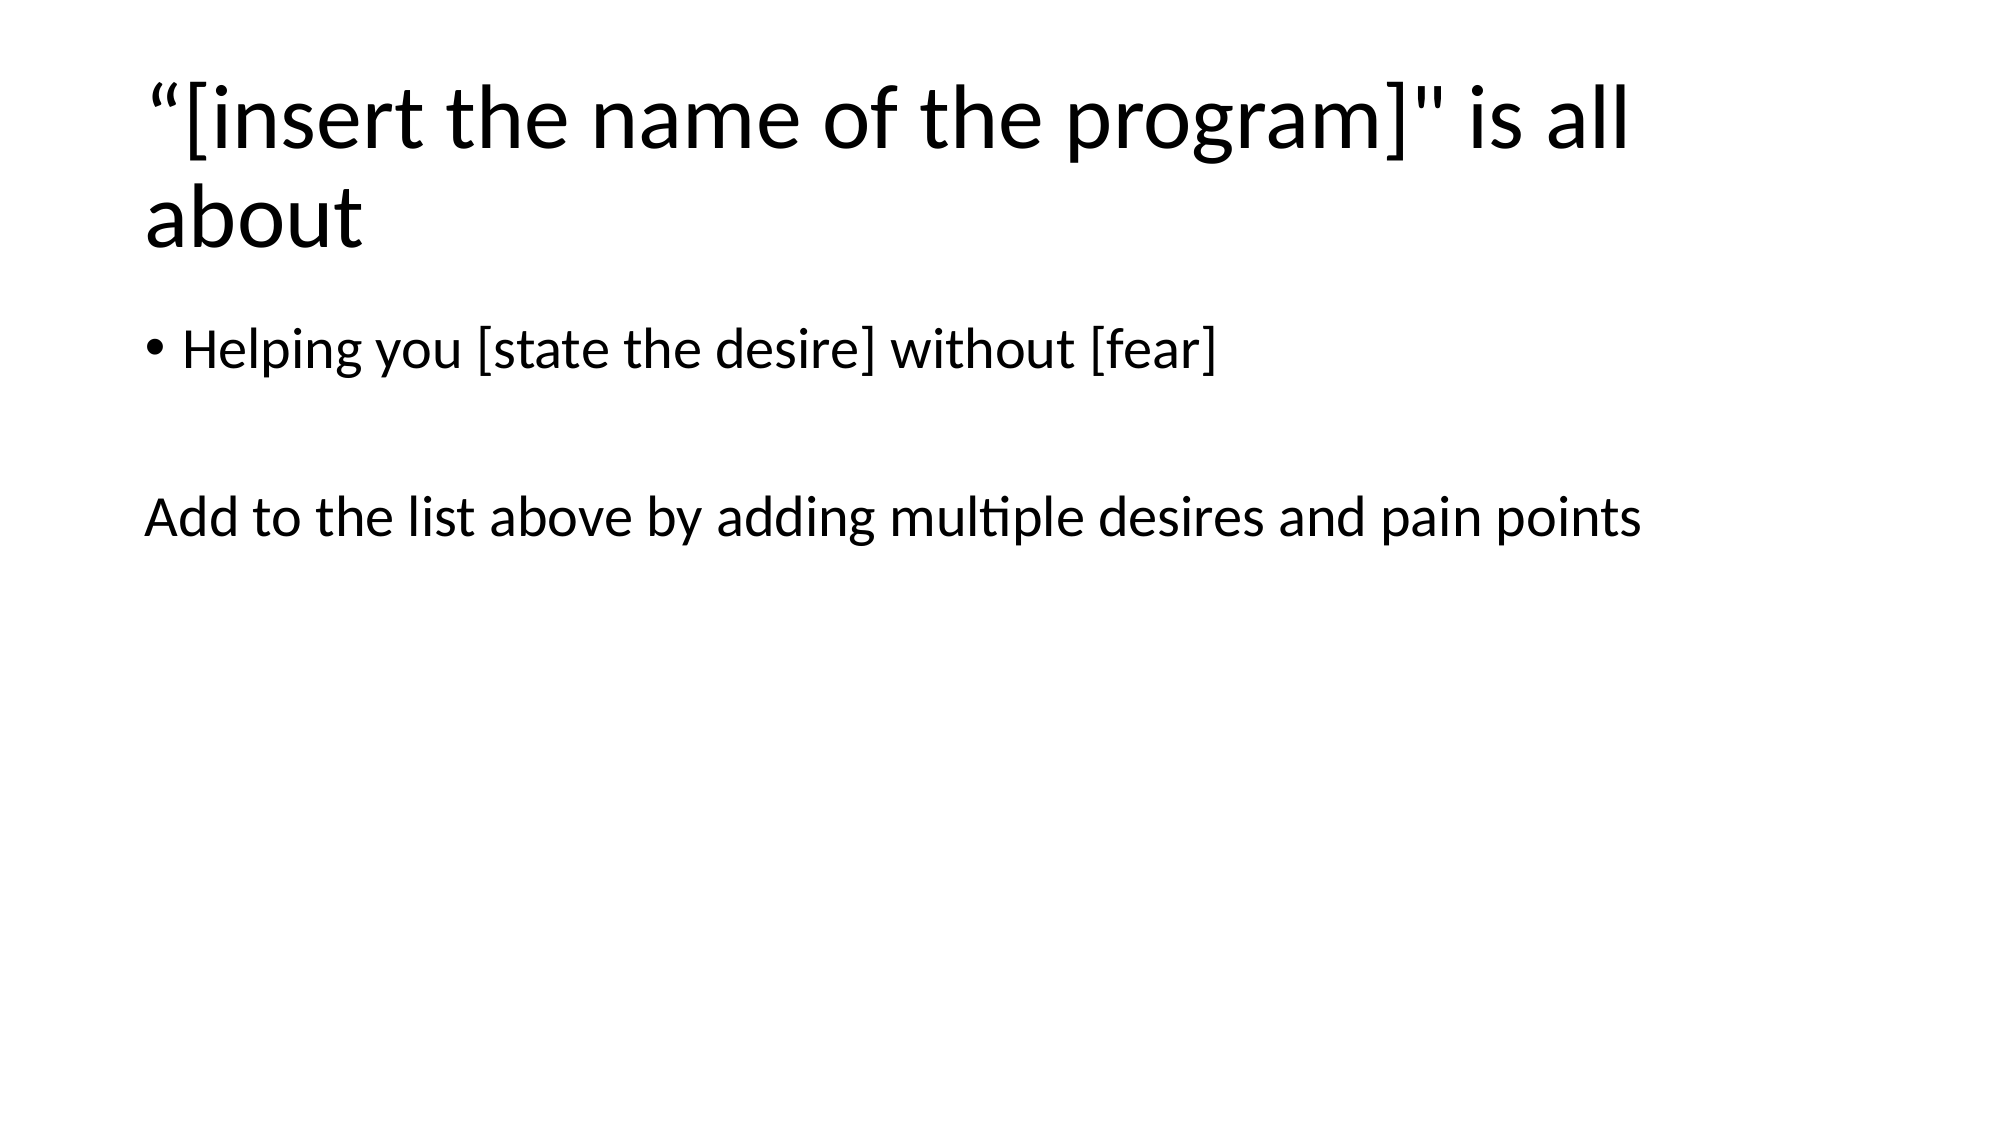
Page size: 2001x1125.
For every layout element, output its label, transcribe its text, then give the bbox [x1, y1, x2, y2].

title “[insert the name of the program]" is all about [136, 59, 1863, 278]
list Helping you [state the desire] without [fear] Add to the list above by adding multiple desires and pain points [136, 310, 1863, 1026]
